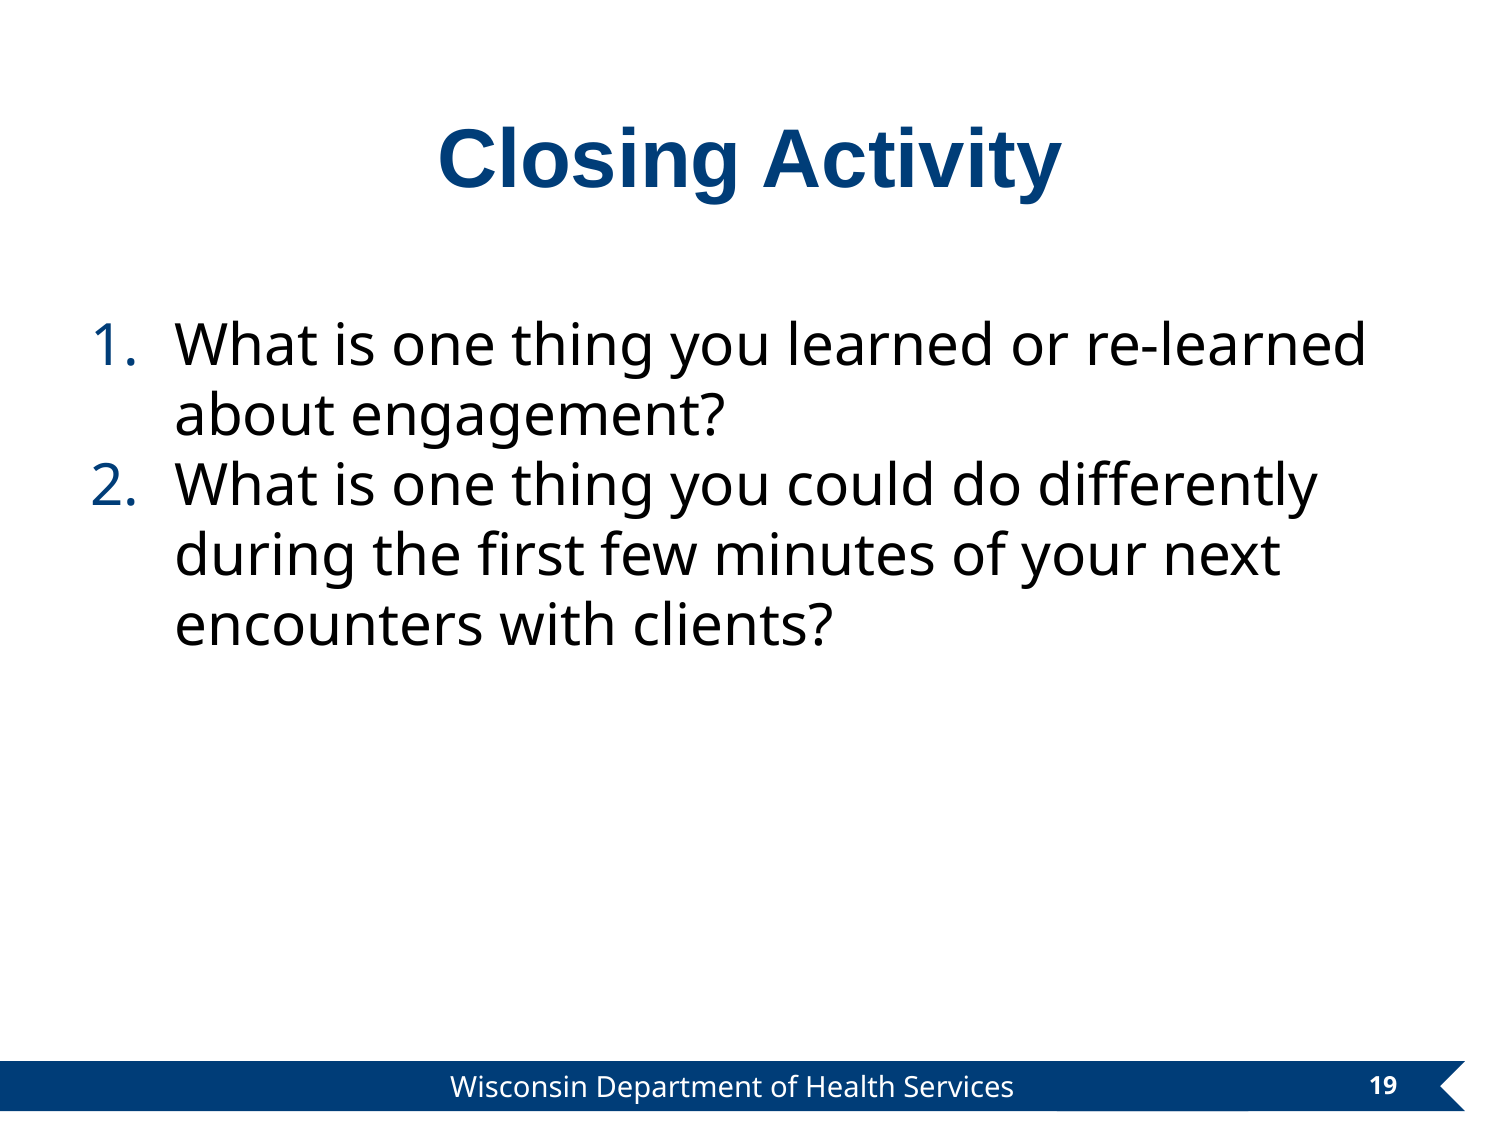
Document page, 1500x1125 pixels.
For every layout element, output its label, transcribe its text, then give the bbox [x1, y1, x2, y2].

title Closing Activity [75, 29, 1425, 280]
list What is one thing you learned or re-learned about engagement? What is one thing you could do differently during the first few minutes of your next encounters with clients? [75, 299, 1425, 1031]
